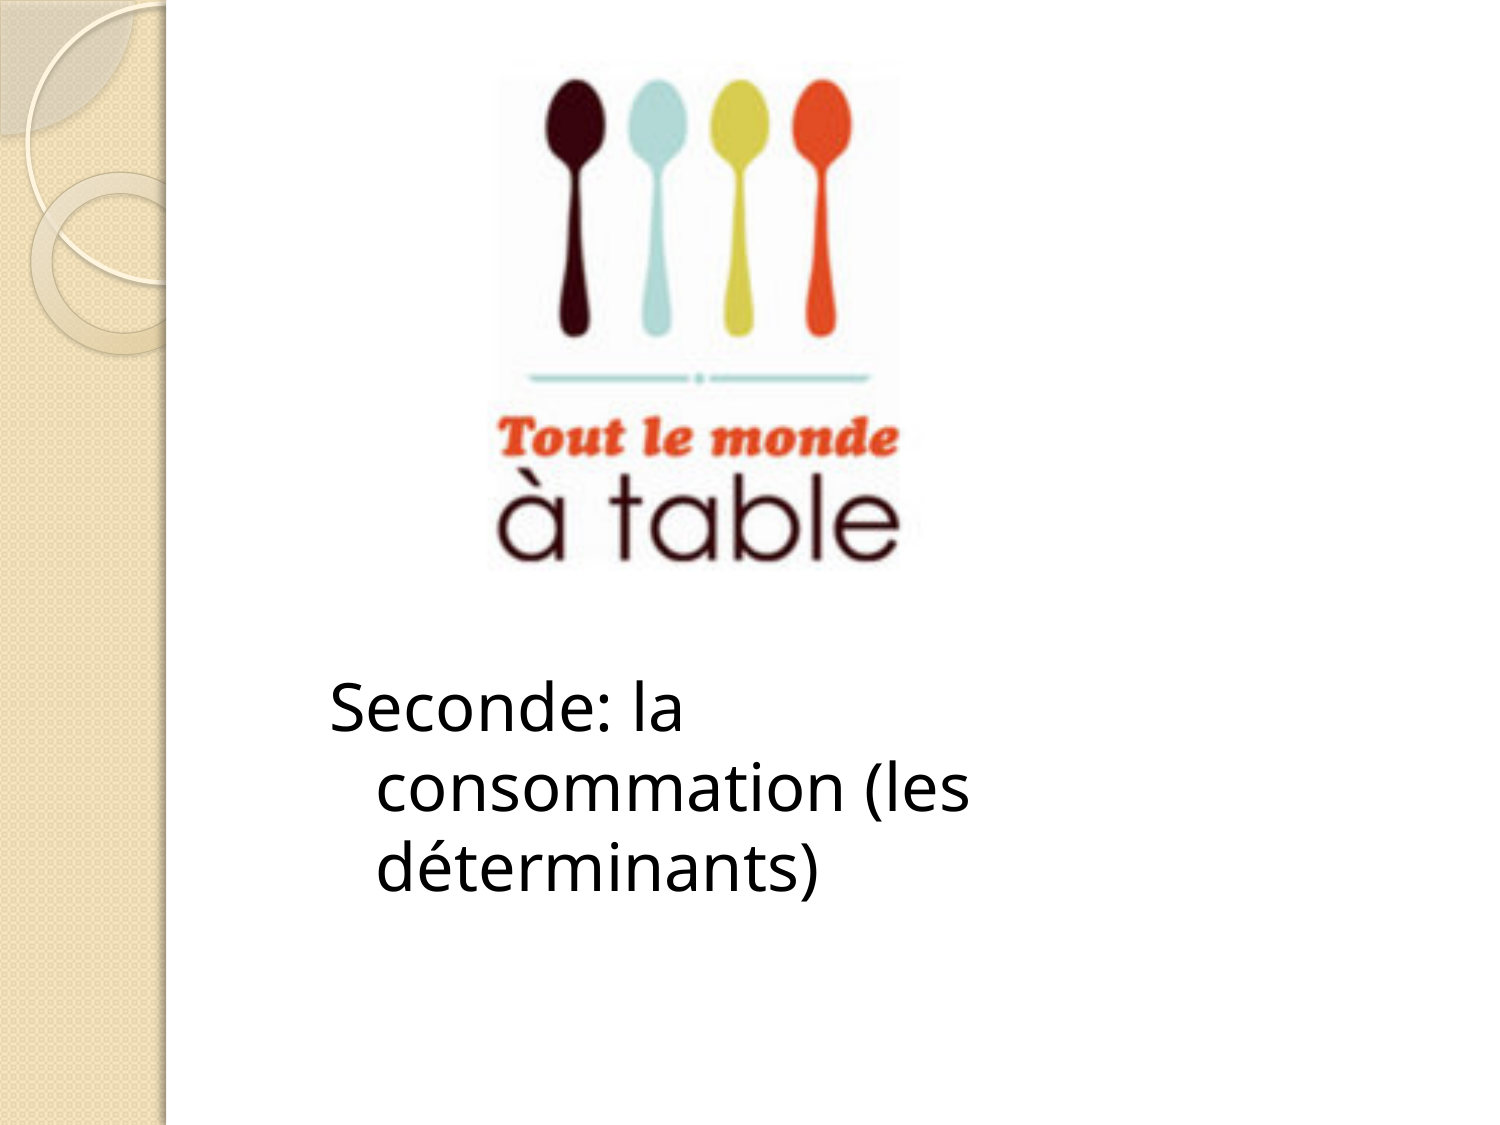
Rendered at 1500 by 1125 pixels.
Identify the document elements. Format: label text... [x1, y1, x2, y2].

list Seconde: la consommation (les déterminants) [301, 656, 1093, 1125]
picture [418, 0, 985, 638]
